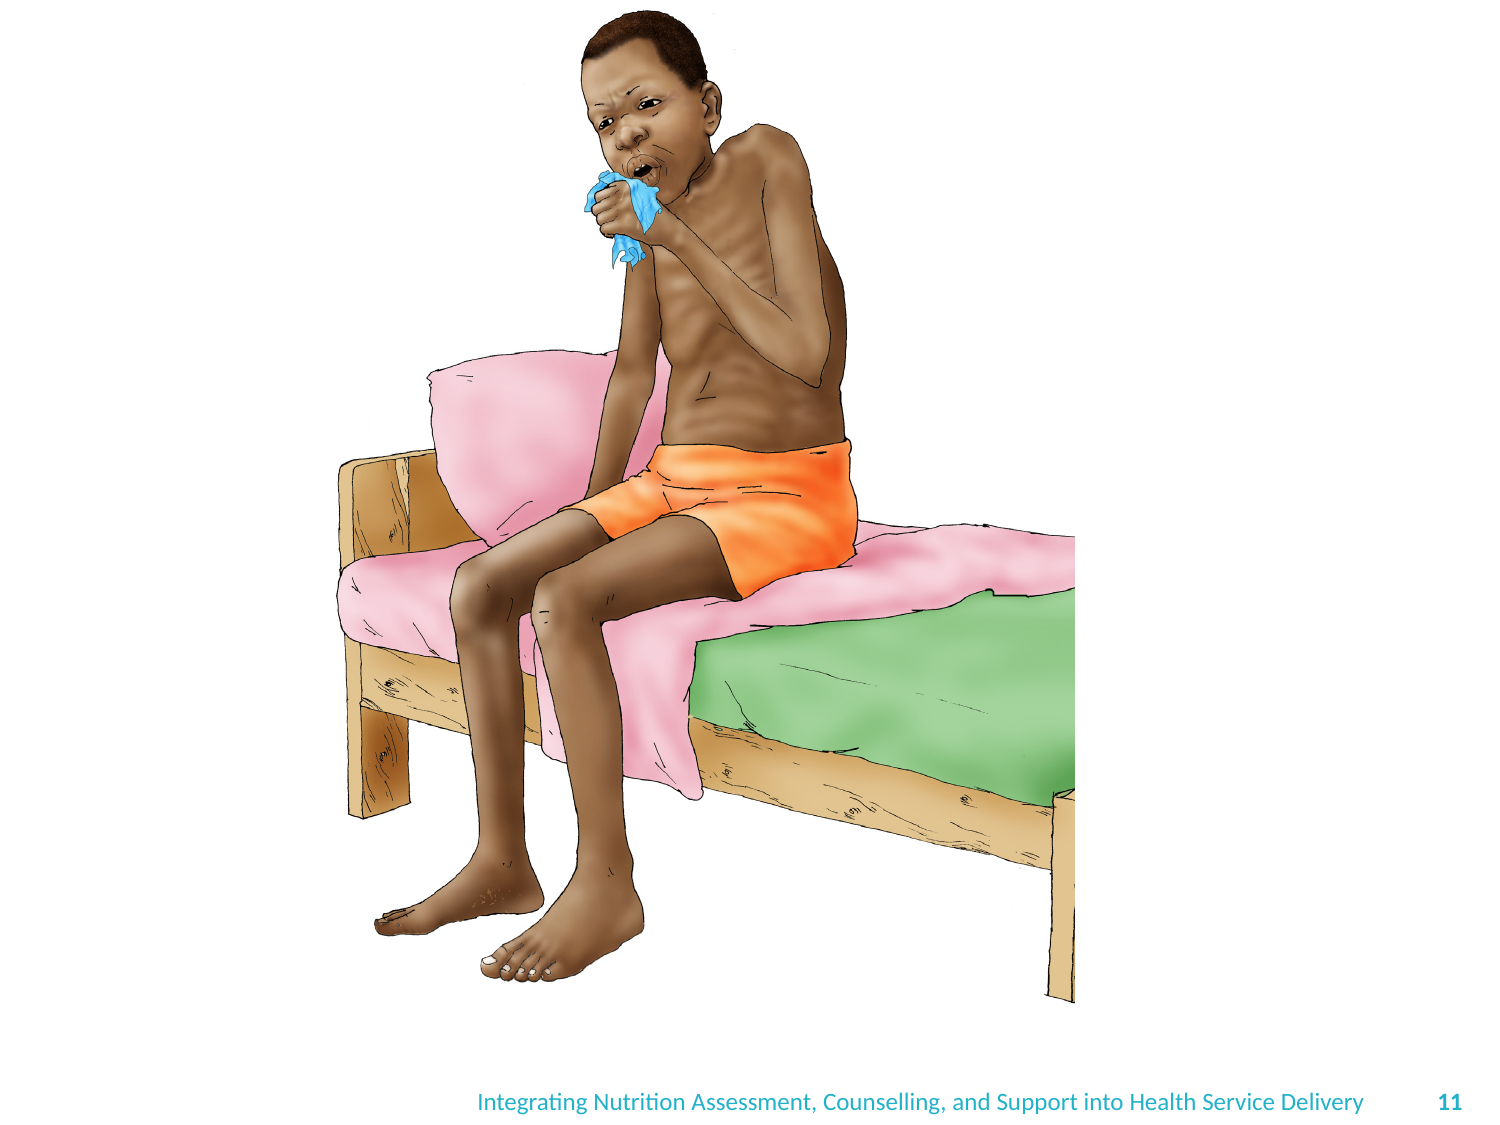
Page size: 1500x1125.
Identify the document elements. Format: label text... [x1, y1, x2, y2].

picture [312, 0, 1076, 1012]
footer Integrating Nutrition Assessment, Counselling, and Support into Health Service Delivery [462, 1057, 1412, 1123]
slide_number 11 [1412, 1057, 1488, 1123]
